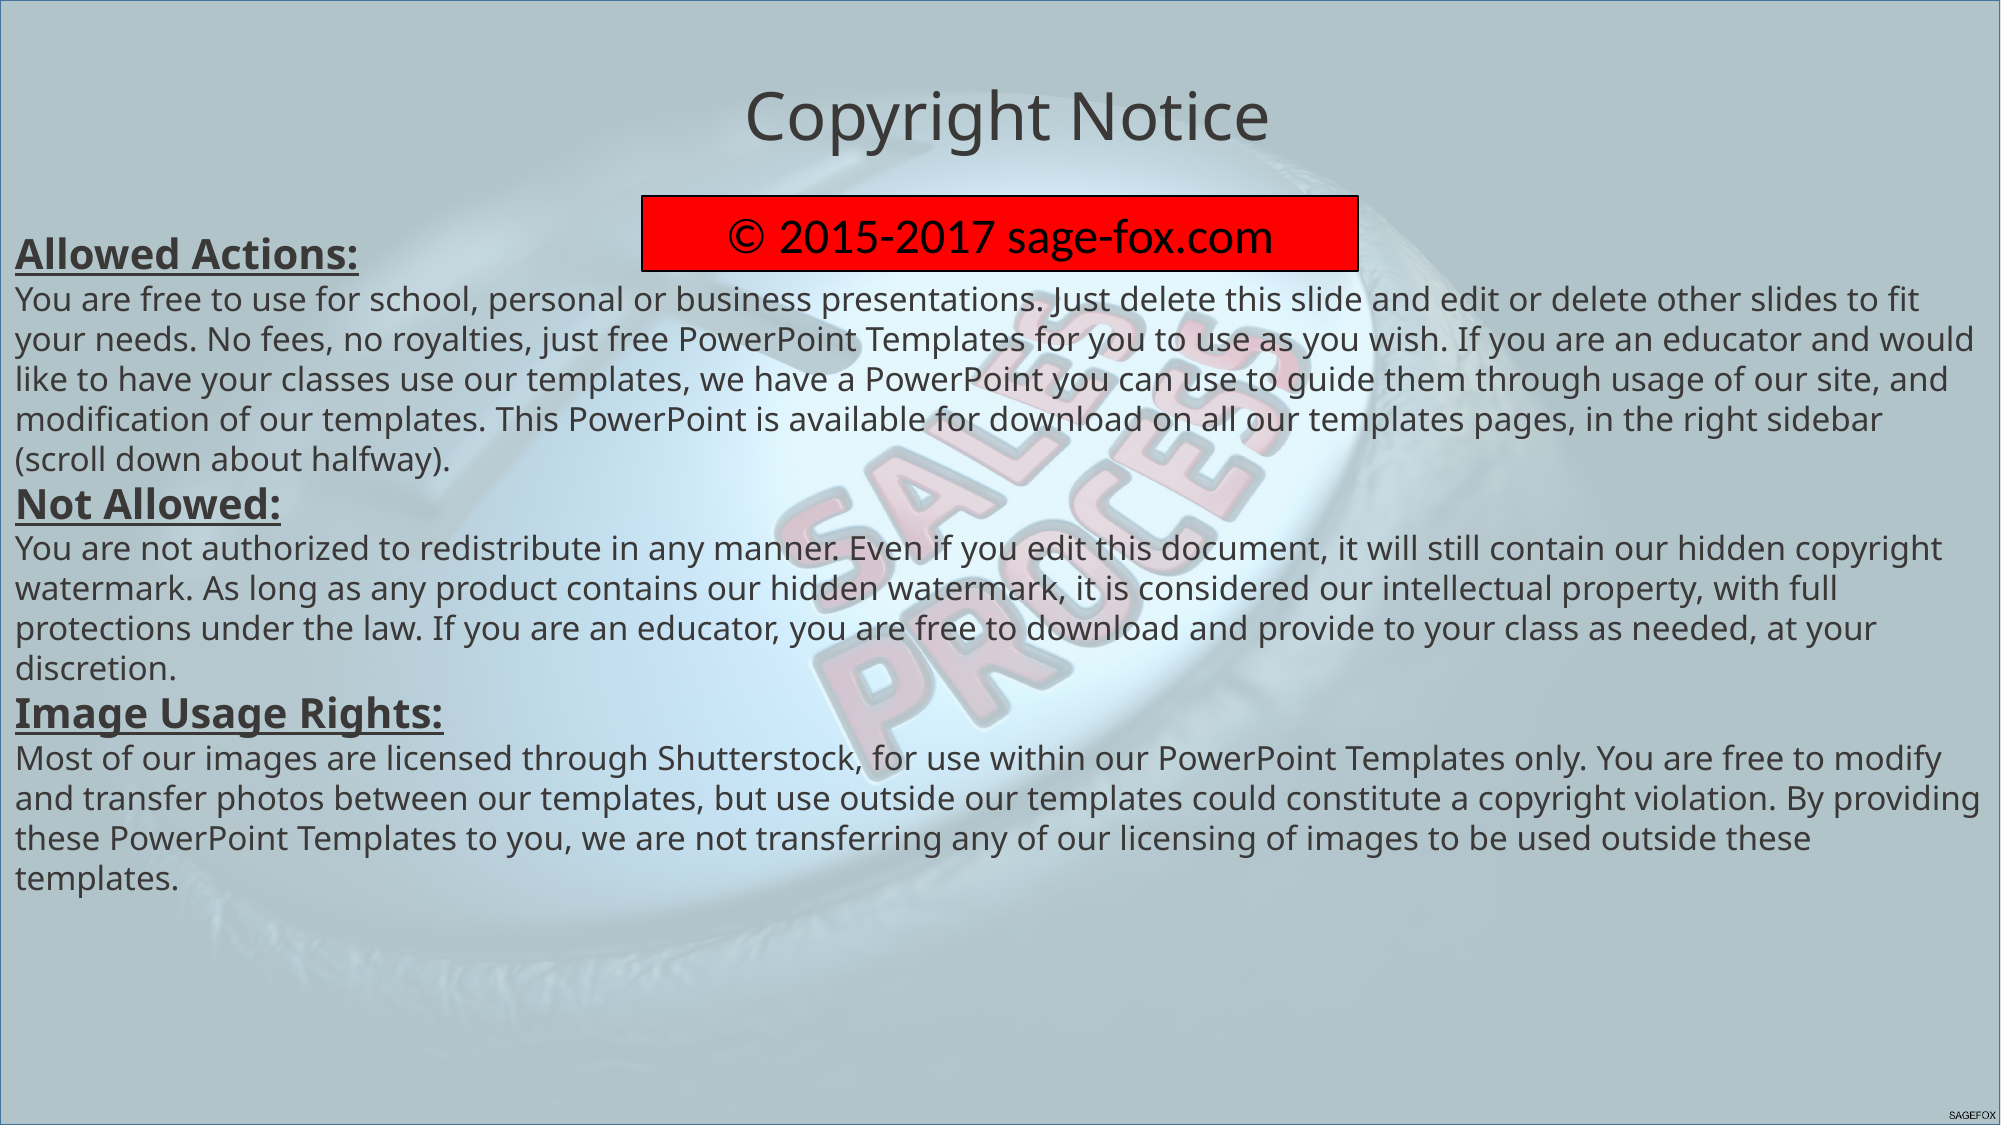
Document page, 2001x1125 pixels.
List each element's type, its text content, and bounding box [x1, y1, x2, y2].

text_box Allowed Actions: You are free to use for school, personal or business presentations. Just delete this slide and edit or delete other slides to fit your needs. No fees, no royalties, just free PowerPoint Templates for you to use as you wish. If you are an educator and would like to have your classes use our templates, we have a PowerPoint you can use to guide them through usage of our site, and modification of our templates. This PowerPoint is available for download on all our templates pages, in the right sidebar (scroll down about halfway). Not Allowed: You are not authorized to redistribute in any manner. Even if you edit this document, it will still contain our hidden copyright watermark. As long as any product contains our hidden watermark, it is considered our intellectual property, with full protections under the law. If you are an educator, you are free to download and provide to your class as needed, at your discretion. Image Usage Rights: Most of our images are licensed through Shutterstock, for use within our PowerPoint Templates only. You are free to modify and transfer photos between our templates, but use outside our templates could constitute a copyright violation. By providing these PowerPoint Templates to you, we are not transferring any of our licensing of images to be used outside these templates. [0, 0, 2000, 1125]
text_box © 2015-2017 sage-fox.com [641, 196, 1358, 272]
title Copyright Notice [493, 60, 1524, 178]
